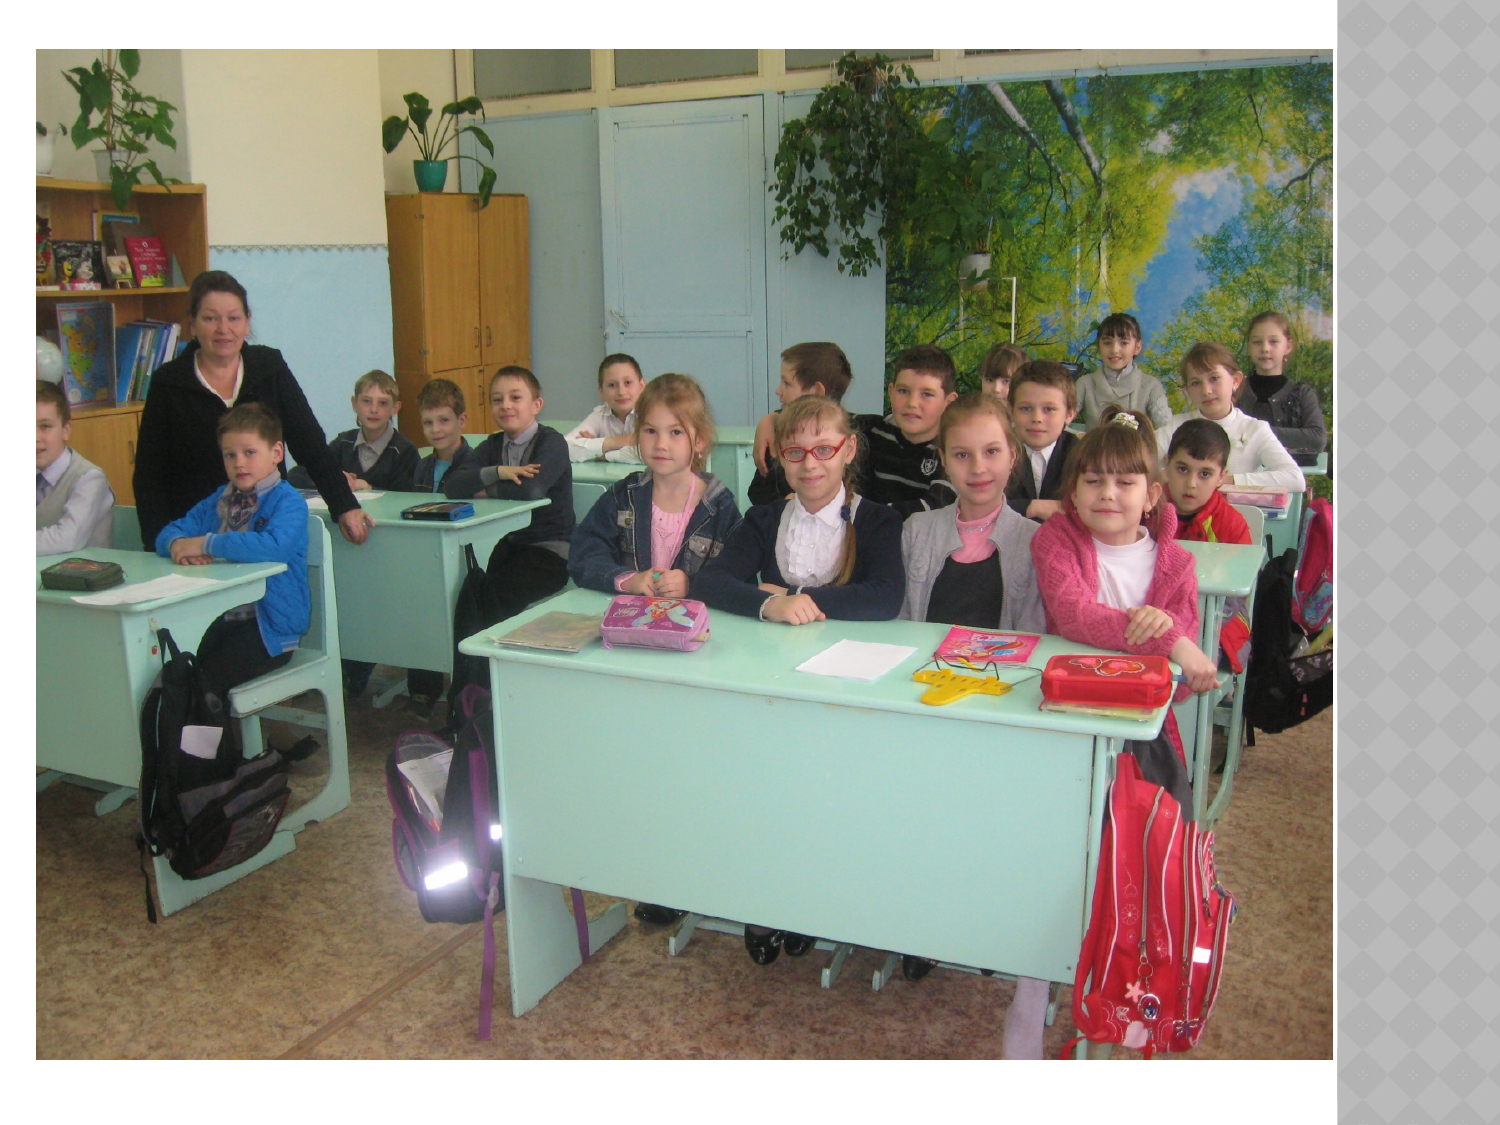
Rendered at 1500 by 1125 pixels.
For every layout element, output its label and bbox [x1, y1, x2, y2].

list [36, 49, 1333, 1060]
